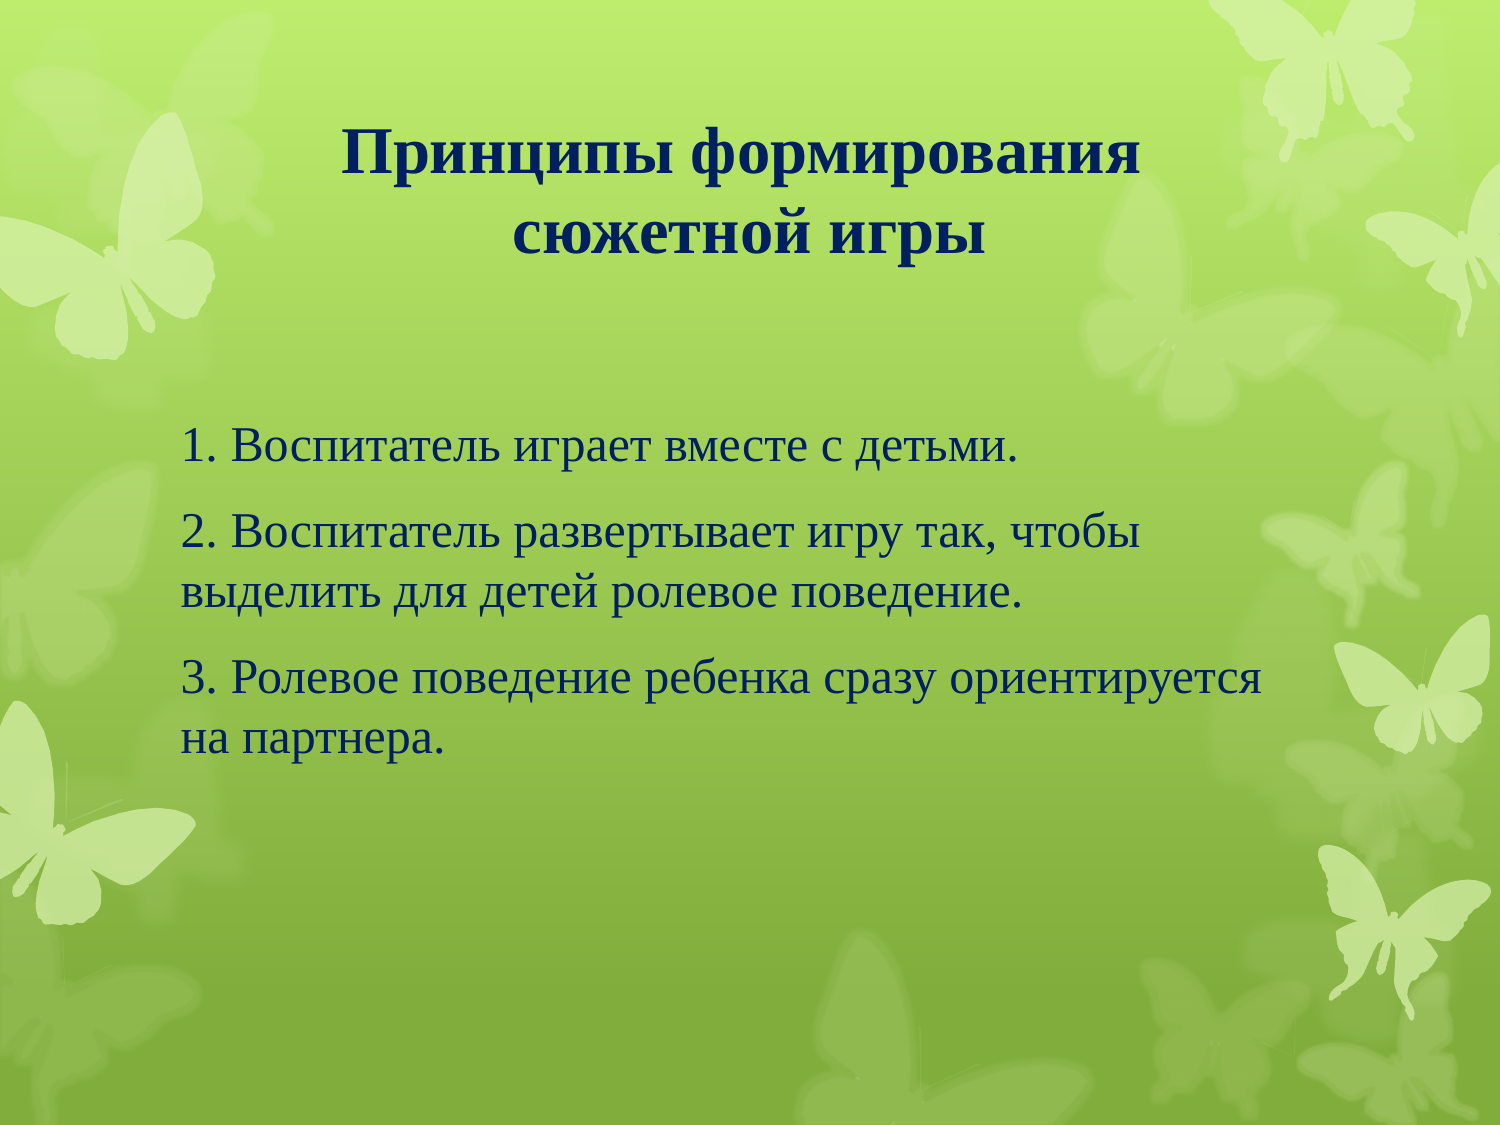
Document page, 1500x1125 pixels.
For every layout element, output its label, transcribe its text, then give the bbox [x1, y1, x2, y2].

title Принципы формирования сюжетной игры [165, 110, 1335, 263]
list 1. Воспитатель играет вместе с детьми. 2. Воспитатель развертывает игру так, чтобы выделить для детей ролевое поведение. 3. Ролевое поведение ребенка сразу ориентируется на партнера. [165, 296, 1335, 962]
